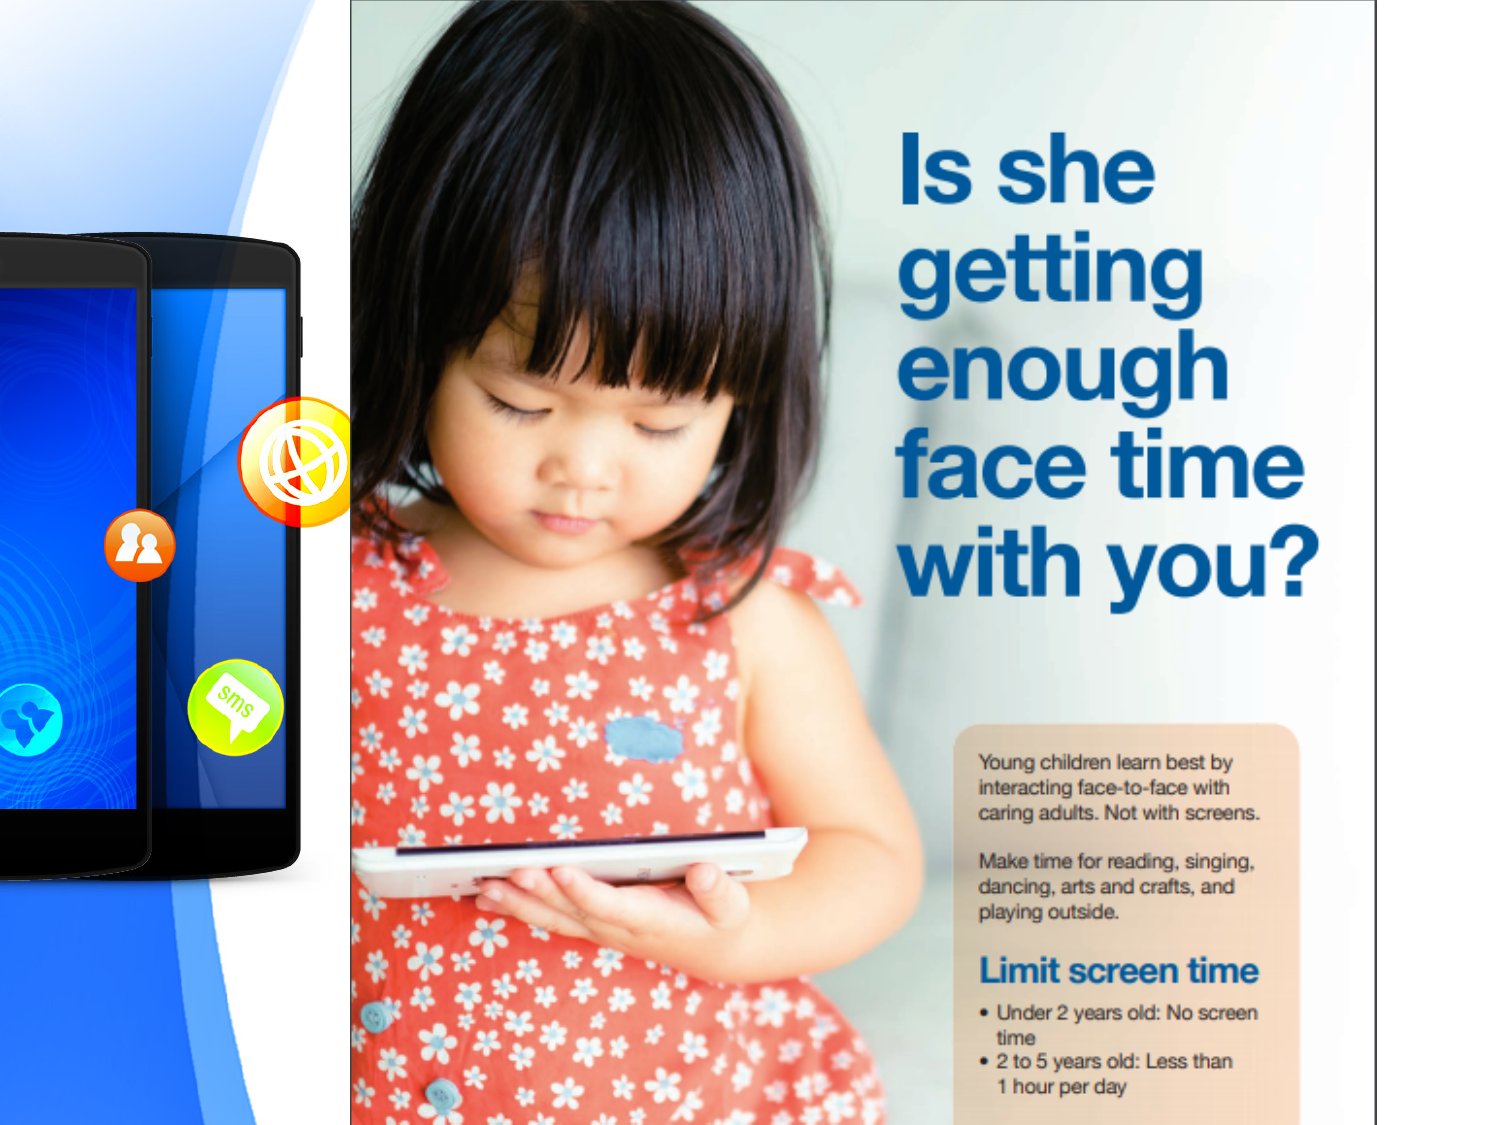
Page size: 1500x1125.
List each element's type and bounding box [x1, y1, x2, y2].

picture [0, 0, 349, 1125]
list [349, 0, 1377, 1125]
picture [1377, 0, 1500, 1125]
